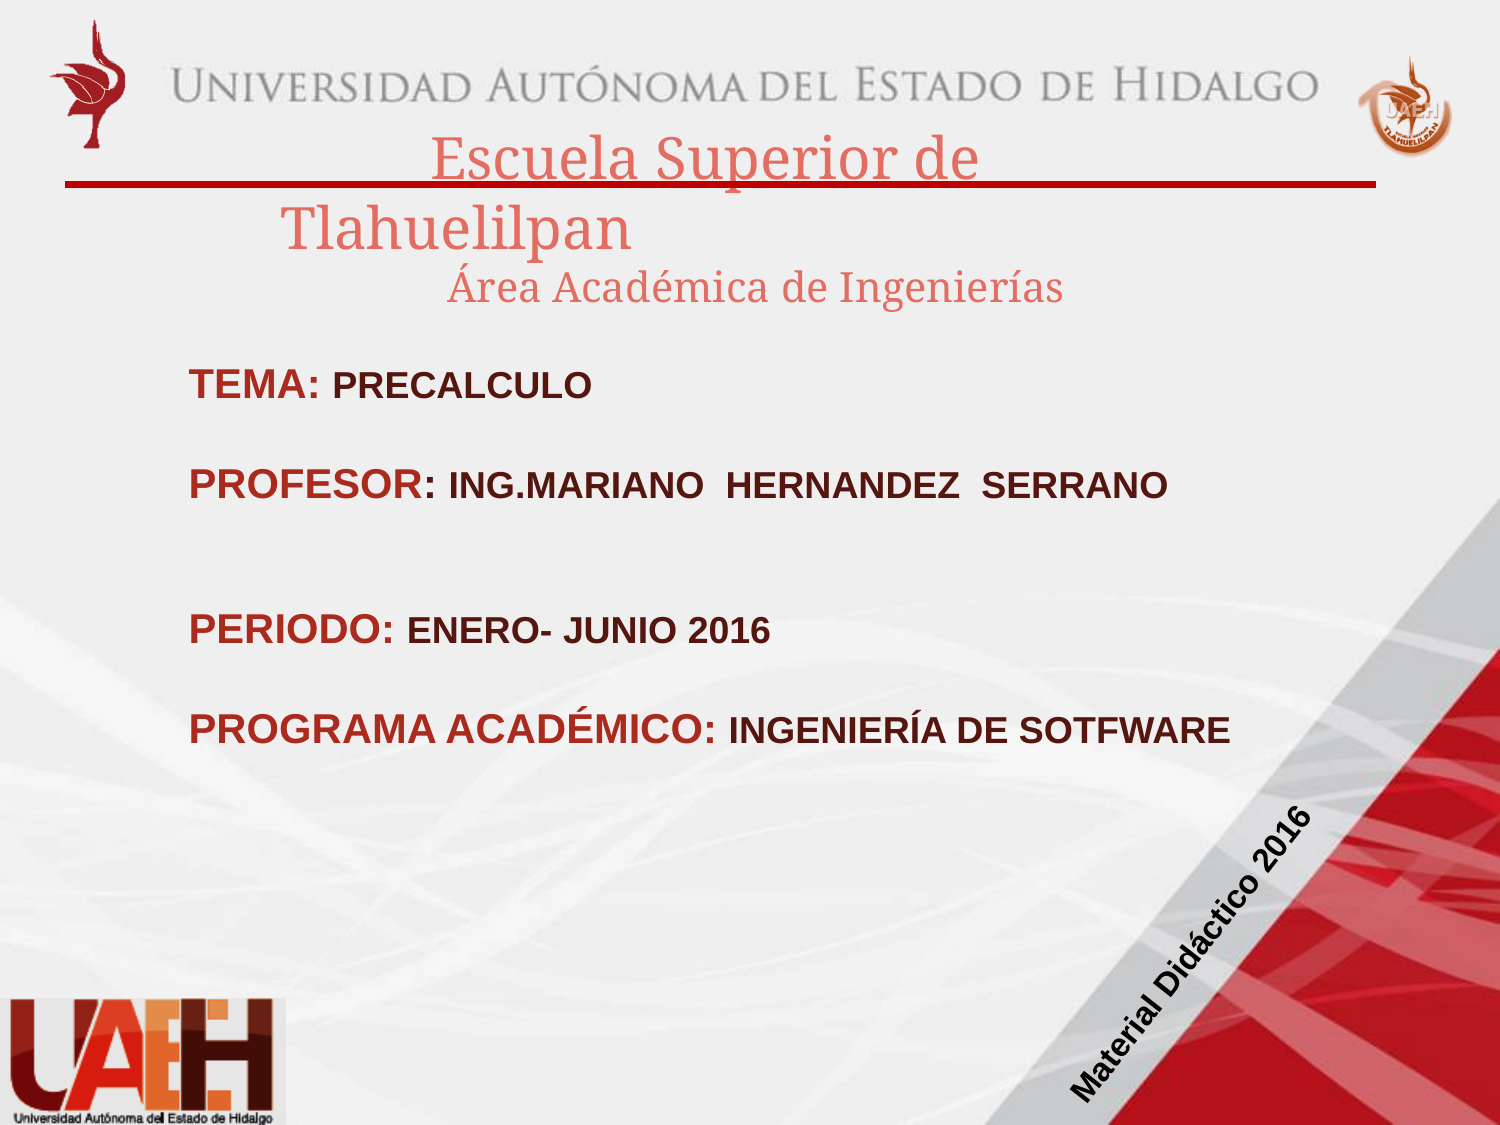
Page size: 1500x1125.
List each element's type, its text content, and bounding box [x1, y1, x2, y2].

text_box TEMA: PRECALCULO PROFESOR: ING.MARIANO HERNANDEZ SERRANO PERIODO: ENERO- JUNIO 2016 PROGRAMA ACADÉMICO: INGENIERÍA DE SOTFWARE [174, 348, 1267, 759]
picture [1090, 602, 1500, 1125]
text_box Material Didáctico 2016 [1045, 511, 1500, 1125]
picture [0, 0, 1500, 1125]
